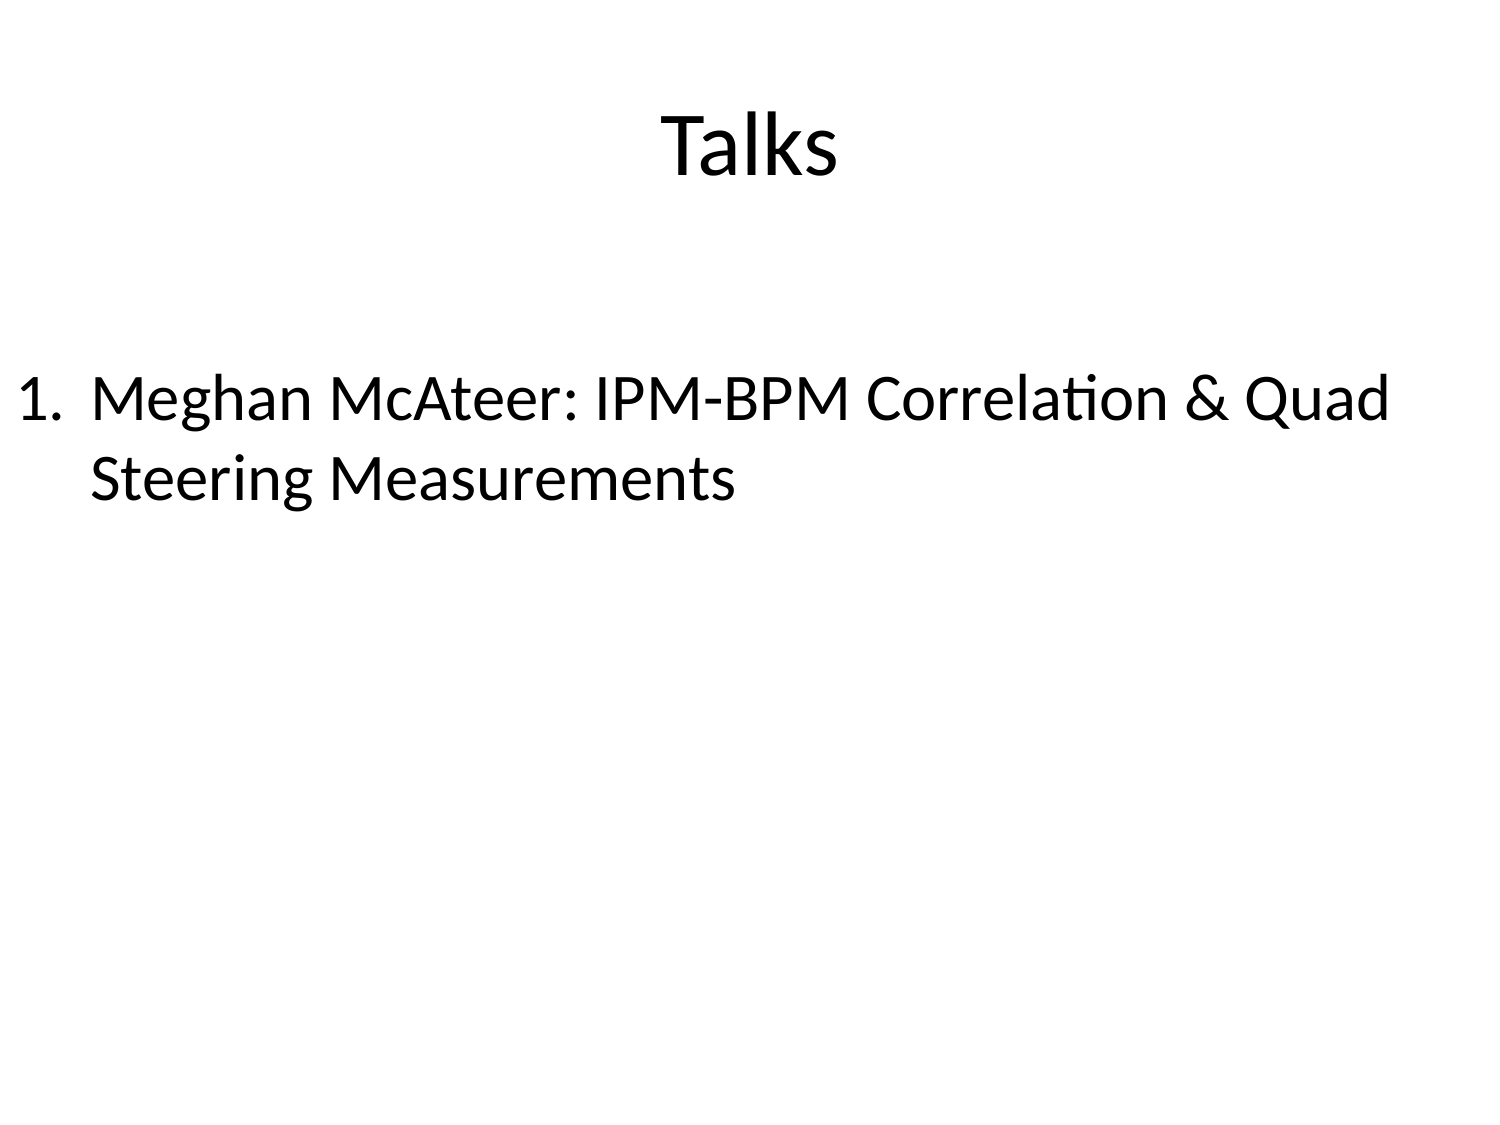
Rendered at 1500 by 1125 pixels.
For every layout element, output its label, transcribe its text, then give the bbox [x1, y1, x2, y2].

title Talks [75, 45, 1425, 233]
list Meghan McAteer: IPM-BPM Correlation & Quad Steering Measurements [0, 262, 1500, 1005]
